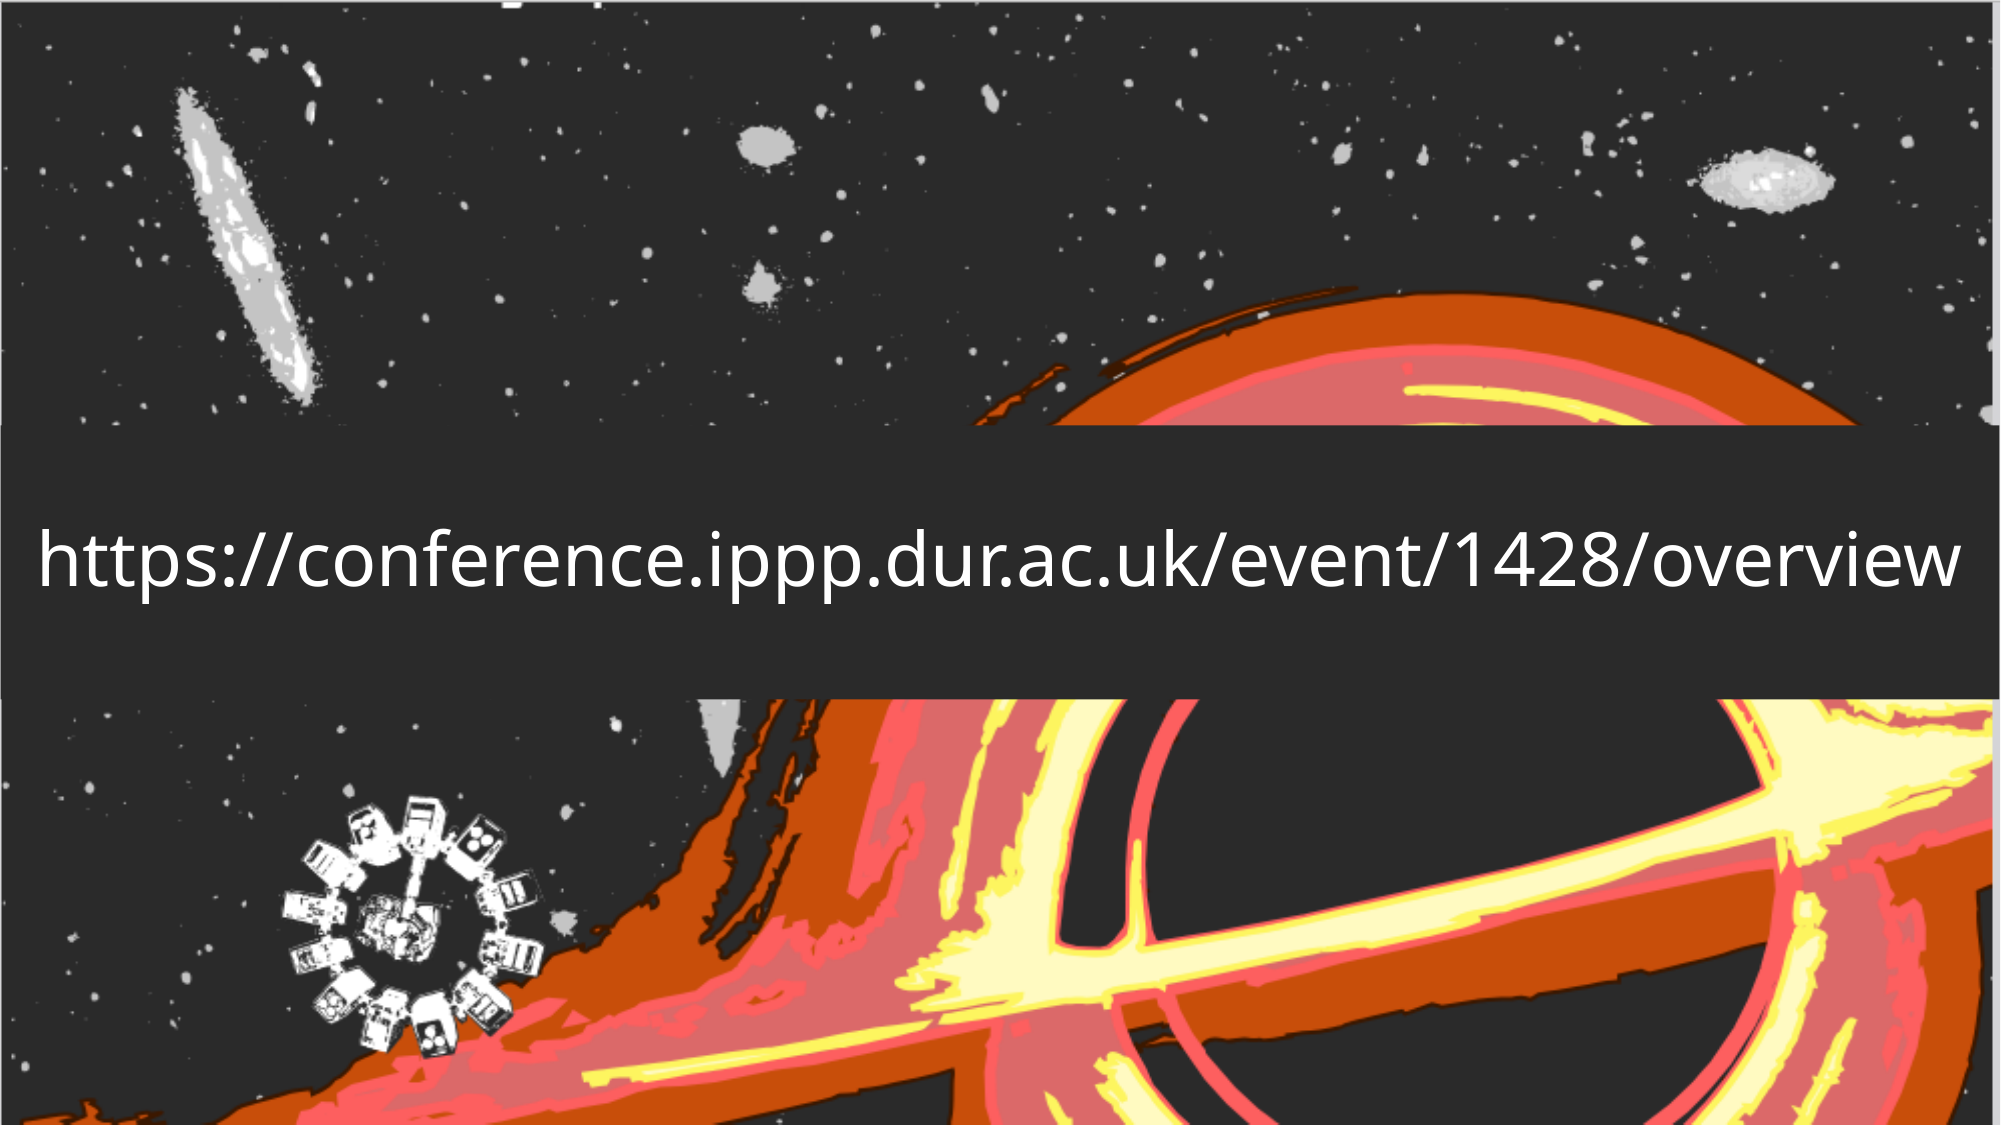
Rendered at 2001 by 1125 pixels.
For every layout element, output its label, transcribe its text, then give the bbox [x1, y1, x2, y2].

picture [0, 0, 2001, 1125]
title https://conference.ippp.dur.ac.uk/event/1428/overview [0, 425, 2000, 700]
